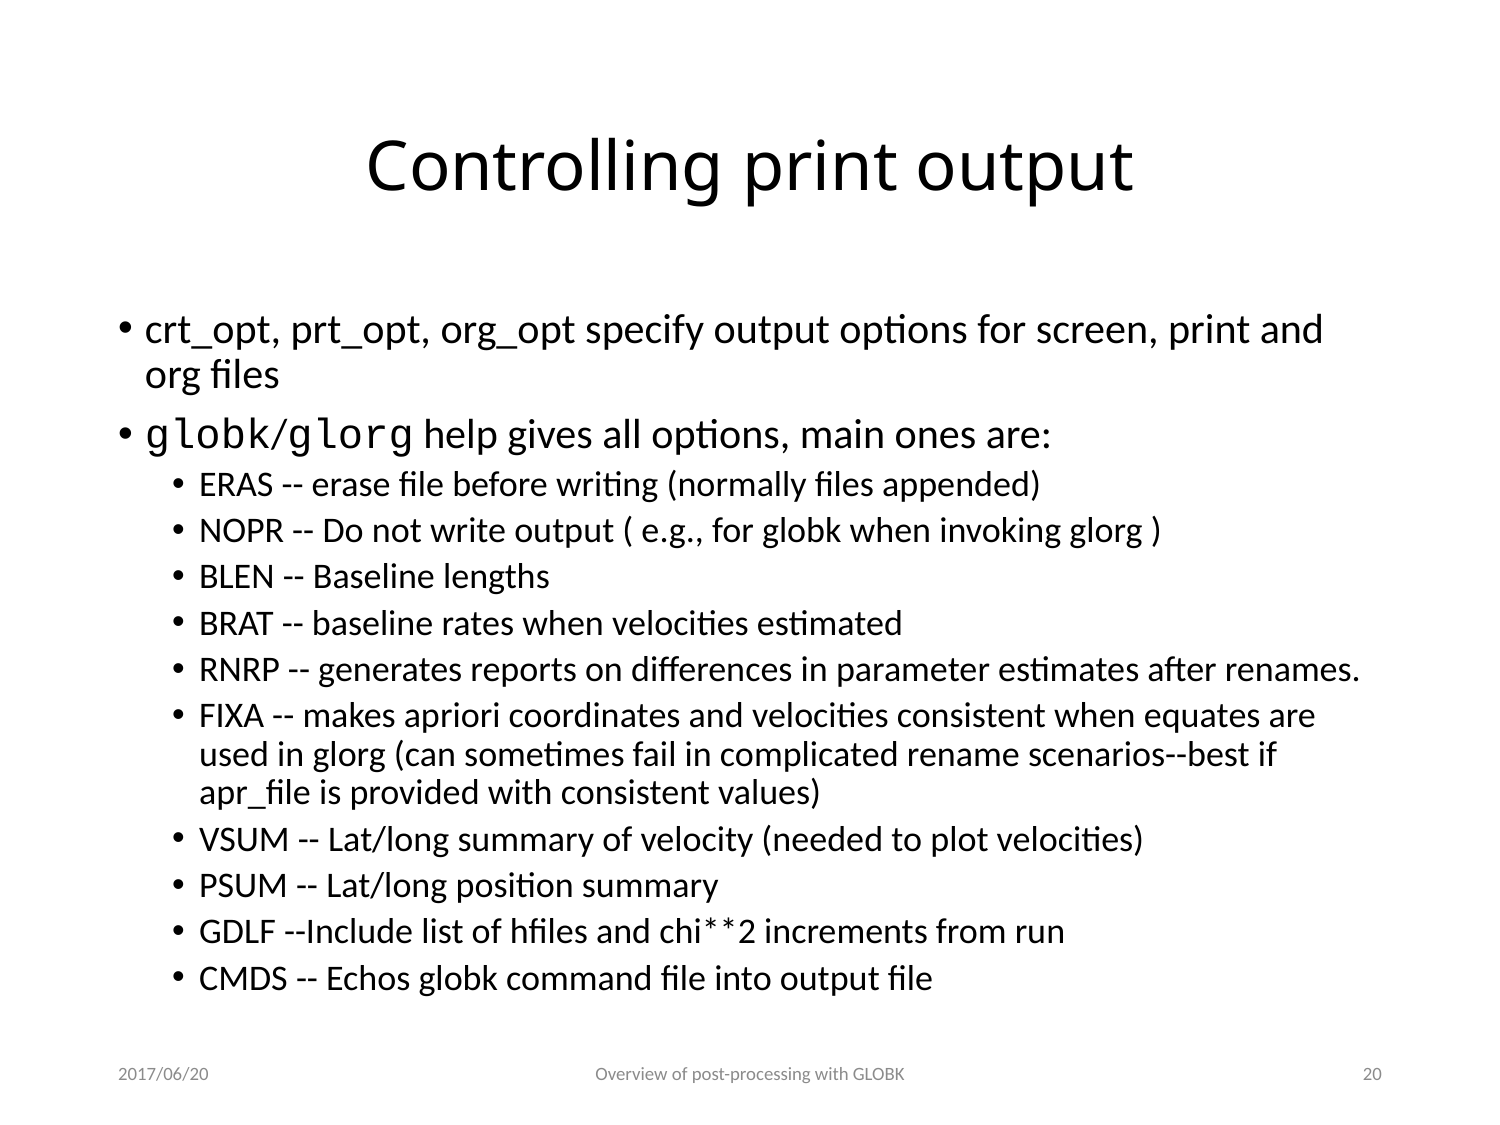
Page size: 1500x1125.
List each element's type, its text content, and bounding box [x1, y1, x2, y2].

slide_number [103, 1042, 441, 1103]
footer Overview of post-processing with GLOBK [496, 1042, 1004, 1103]
list crt_opt, prt_opt, org_opt specify output options for screen, print and org files globk/glorg help gives all options, main ones are: ERAS -- erase file before writing (normally files appended)‏ NOPR -- Do not write output ( e.g., for globk when invoking glorg )‏ BLEN -- Baseline lengths BRAT -- baseline rates when velocities estimated RNRP -- generates reports on differences in parameter estimates after renames. FIXA -- makes apriori coordinates and velocities consistent when equates are used in glorg (can sometimes fail in complicated rename scenarios--best if apr_file is provided with consistent values)‏ VSUM -- Lat/long summary of velocity (needed to plot velocities)‏ PSUM -- Lat/long position summary GDLF --Include list of hfiles and chi**2 increments from run CMDS -- Echos globk command file into output file [103, 299, 1397, 1014]
title Controlling print output [103, 59, 1397, 278]
slide_number 19 [1059, 1042, 1397, 1103]
